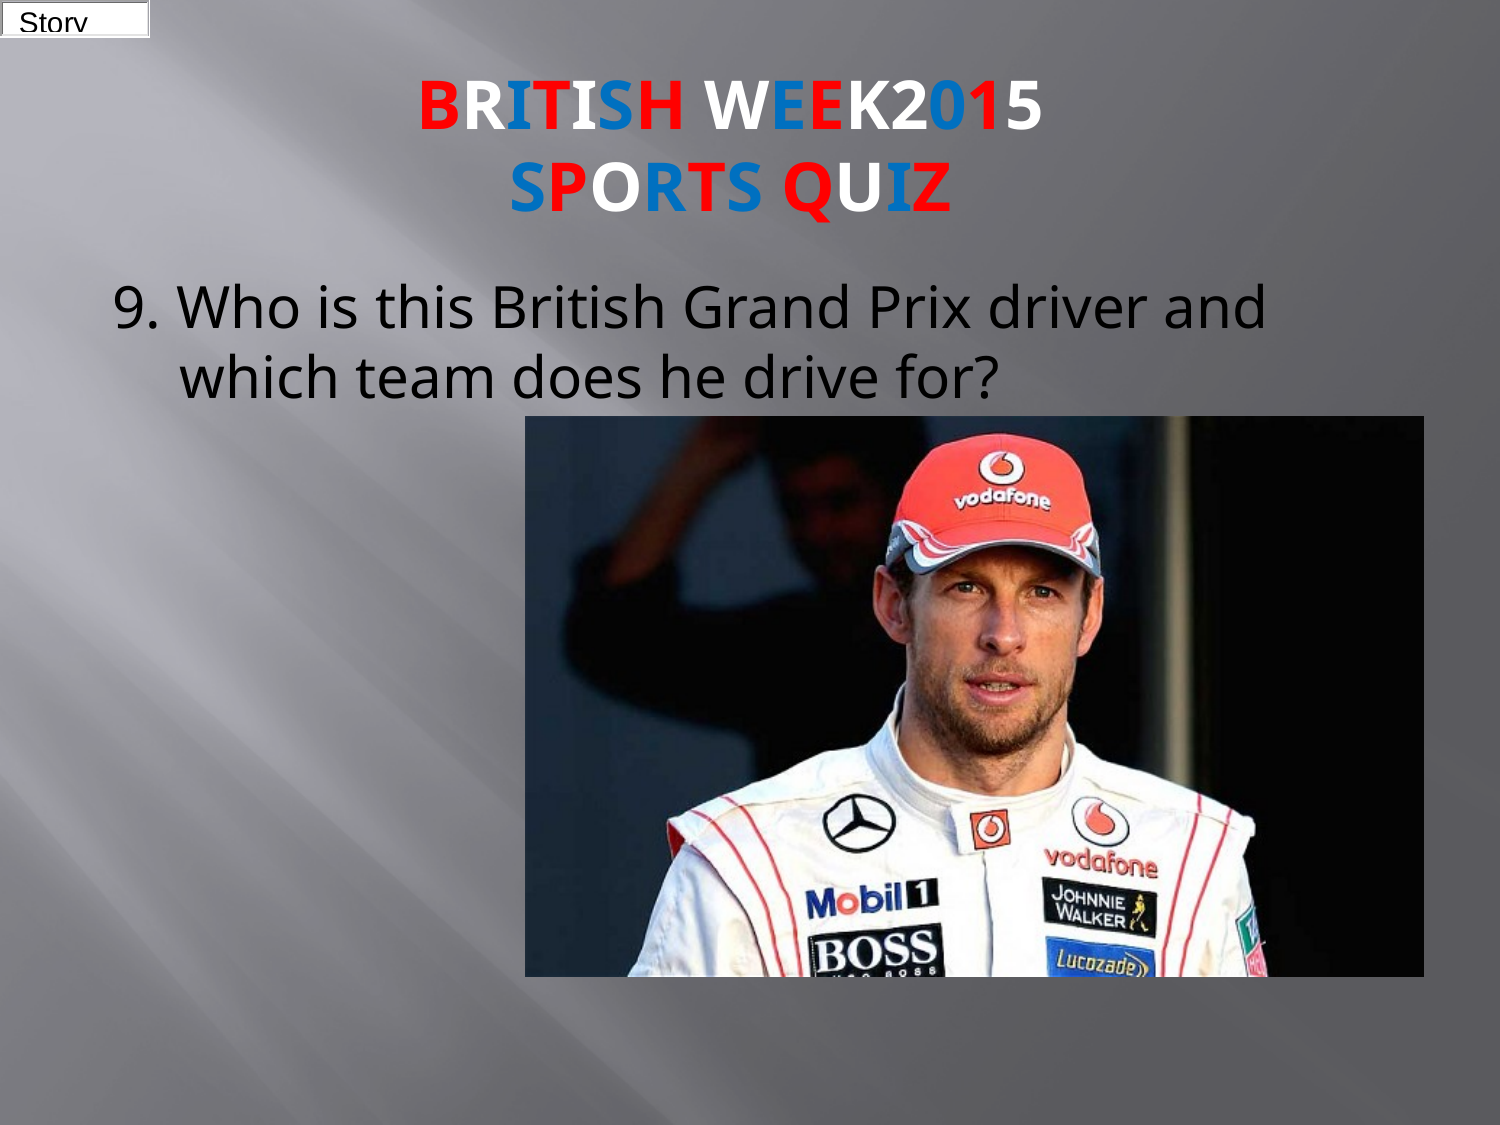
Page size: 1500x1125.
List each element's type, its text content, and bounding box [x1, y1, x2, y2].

picture [525, 416, 1424, 977]
title BRITISH week2015 SPORTS QUIZ [53, 54, 1425, 233]
list 9. Who is this British Grand Prix driver and which team does he drive for? [75, 262, 1425, 1035]
